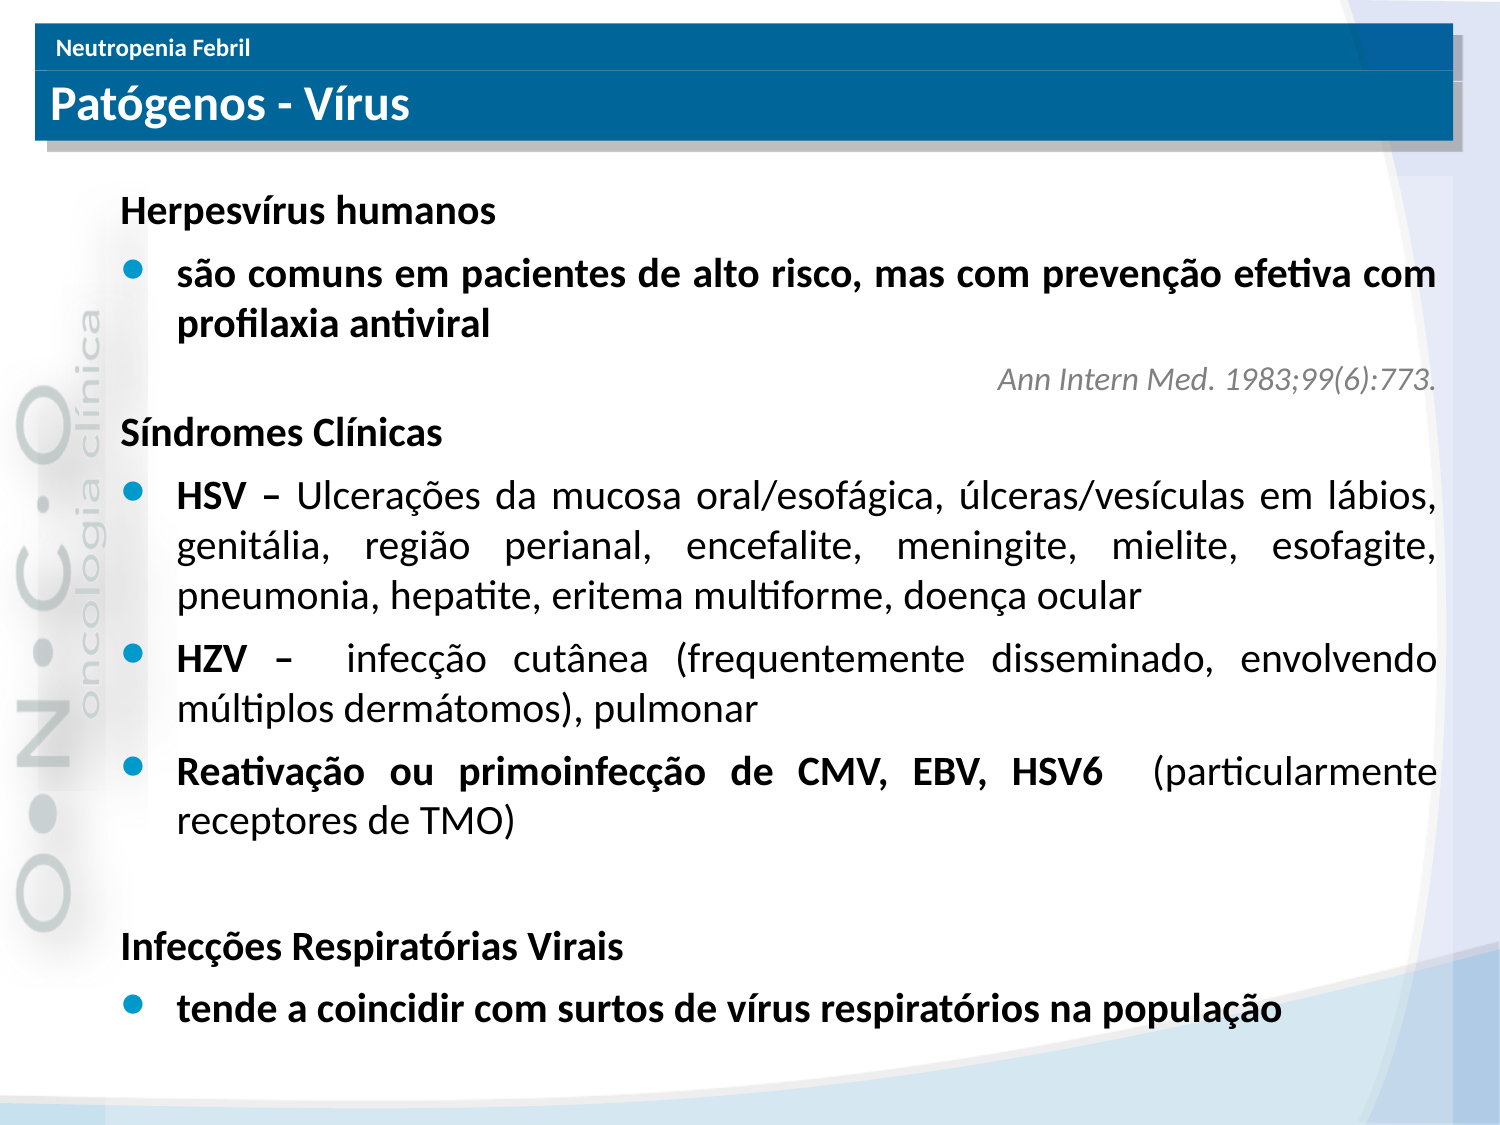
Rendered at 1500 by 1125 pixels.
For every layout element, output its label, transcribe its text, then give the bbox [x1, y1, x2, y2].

title Patógenos - Vírus [34, 70, 1454, 141]
list Herpesvírus humanos são comuns em pacientes de alto risco, mas com prevenção efetiva com profilaxia antiviral Ann Intern Med. 1983;99(6):773. Síndromes Clínicas HSV – Ulcerações da mucosa oral/esofágica, úlceras/vesículas em lábios, genitália, região perianal, encefalite, meningite, mielite, esofagite, pneumonia, hepatite, eritema multiforme, doença ocular HZV – infecção cutânea (frequentemente disseminado, envolvendo múltiplos dermátomos), pulmonar Reativação ou primoinfecção de CMV, EBV, HSV6 (particularmente receptores de TMO) Infecções Respiratórias Virais tende a coincidir com surtos de vírus respiratórios na população [105, 175, 1454, 1125]
